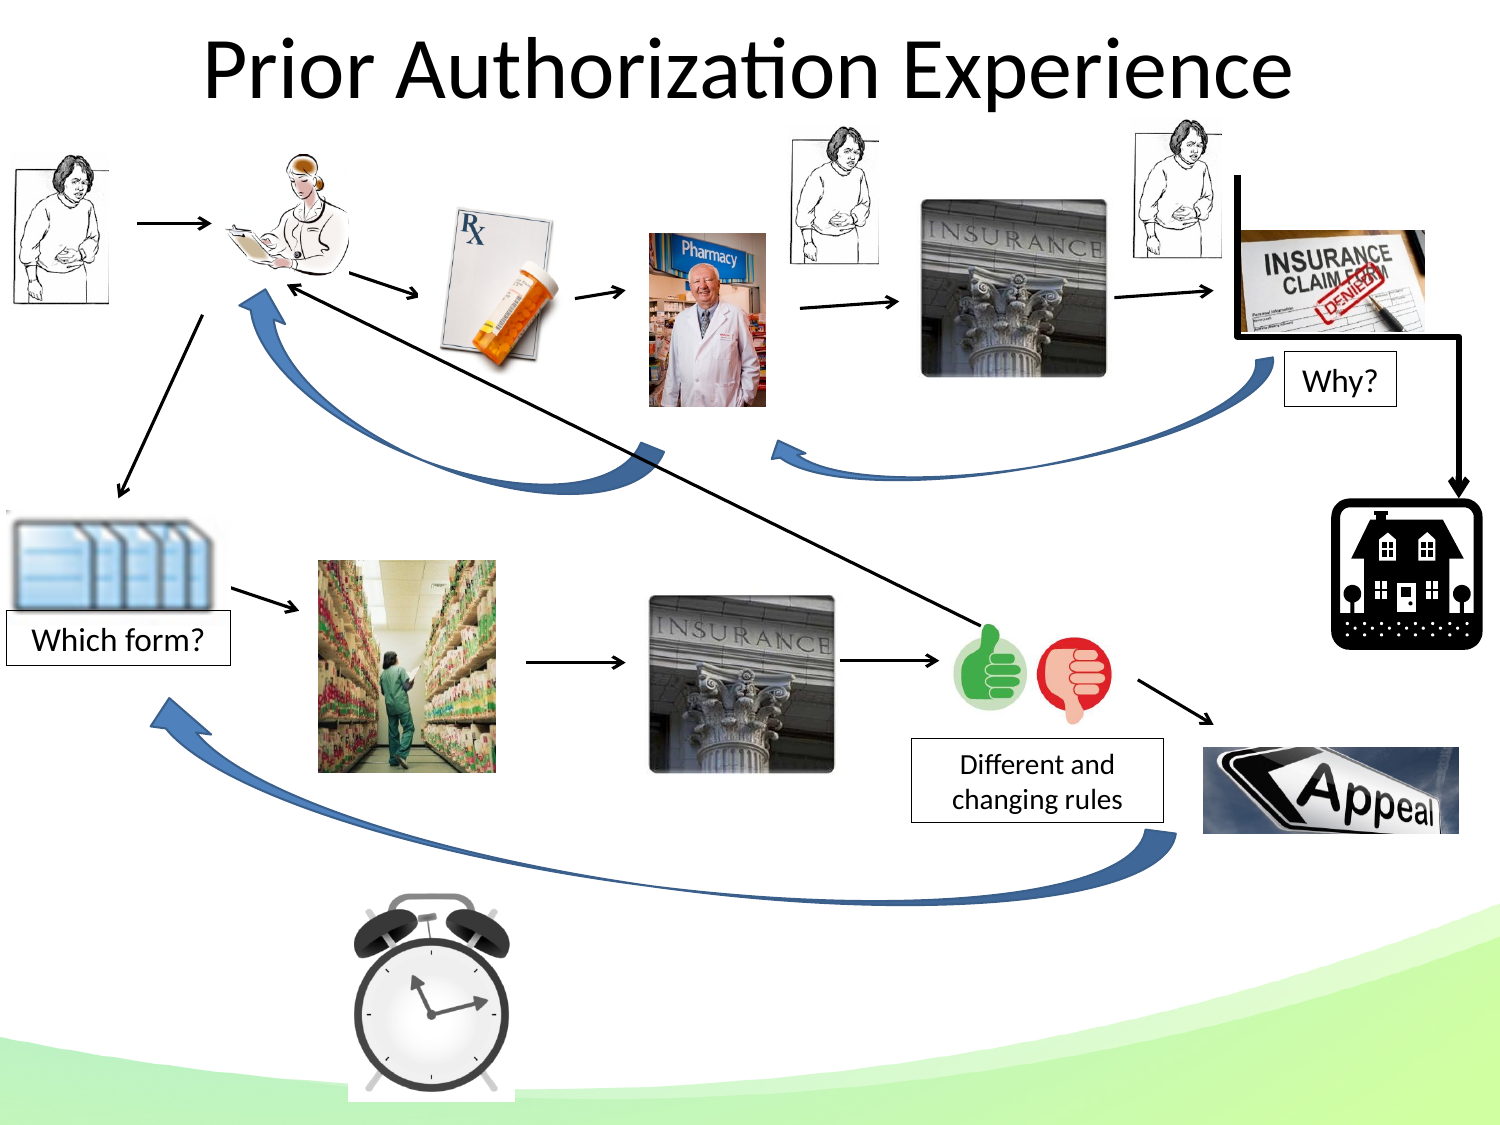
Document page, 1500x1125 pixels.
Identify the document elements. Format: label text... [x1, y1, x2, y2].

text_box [1186, 225, 1500, 448]
text_box [987, 423, 1181, 477]
text_box Different and changing rules [911, 738, 1164, 823]
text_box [118, 314, 203, 499]
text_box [1114, 290, 1181, 298]
picture [0, 0, 1500, 1125]
text_box [148, 696, 1178, 908]
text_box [351, 271, 413, 282]
text_box Which form? [6, 634, 231, 666]
title Prior Authorization Experience [74, 3, 1425, 125]
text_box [235, 585, 281, 612]
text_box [286, 284, 981, 627]
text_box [1137, 679, 1214, 726]
text_box [237, 287, 281, 373]
picture [277, 324, 286, 347]
